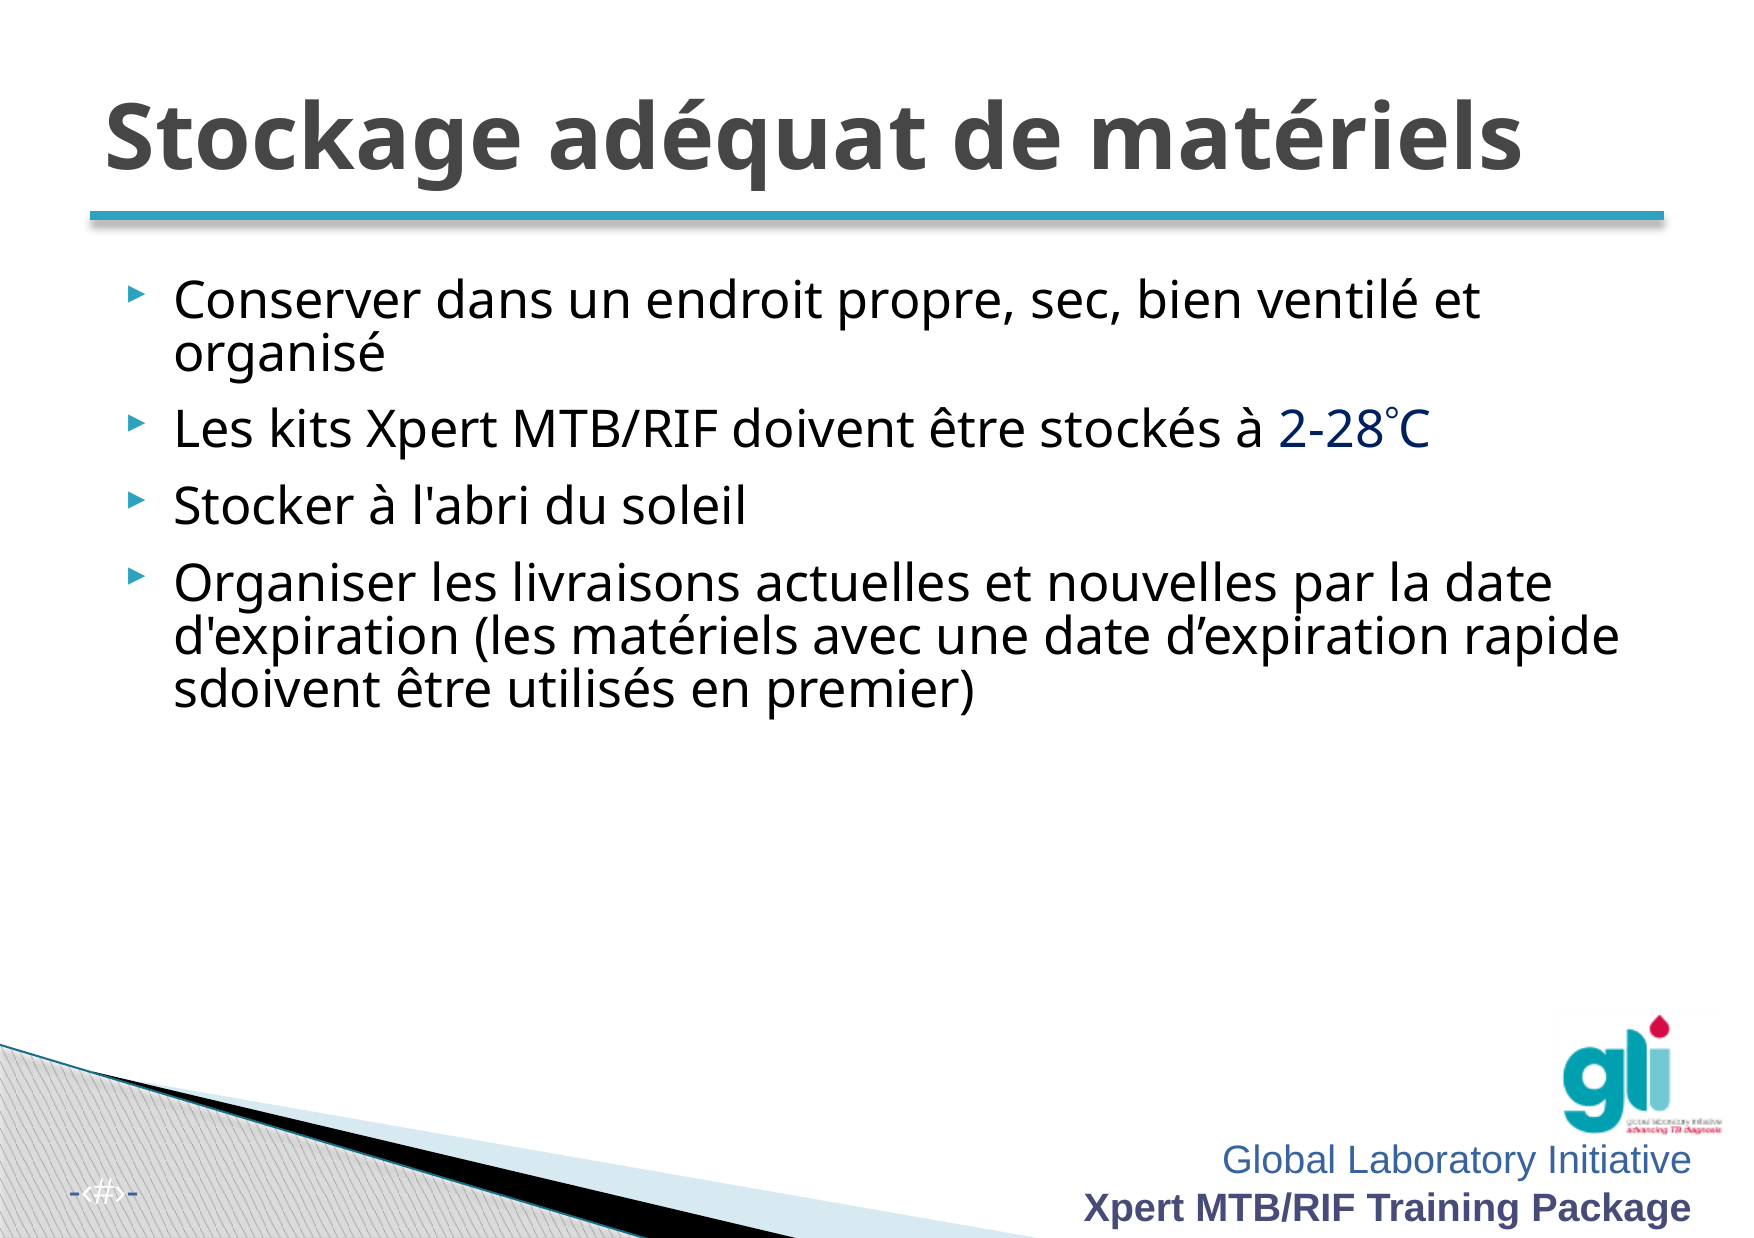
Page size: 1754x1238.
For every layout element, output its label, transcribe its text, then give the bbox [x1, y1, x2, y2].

list Conserver dans un endroit propre, sec, bien ventilé et organisé Les kits Xpert MTB/RIF doivent être stockés à 2-28C Stocker à l'abri du soleil Organiser les livraisons actuelles et nouvelles par la date d'expiration (les matériels avec une date d’expiration rapide sdoivent être utilisés en premier) [87, 267, 1666, 996]
picture [1553, 1011, 1727, 1139]
title Stockage adéquat de matériels [87, 49, 1666, 216]
